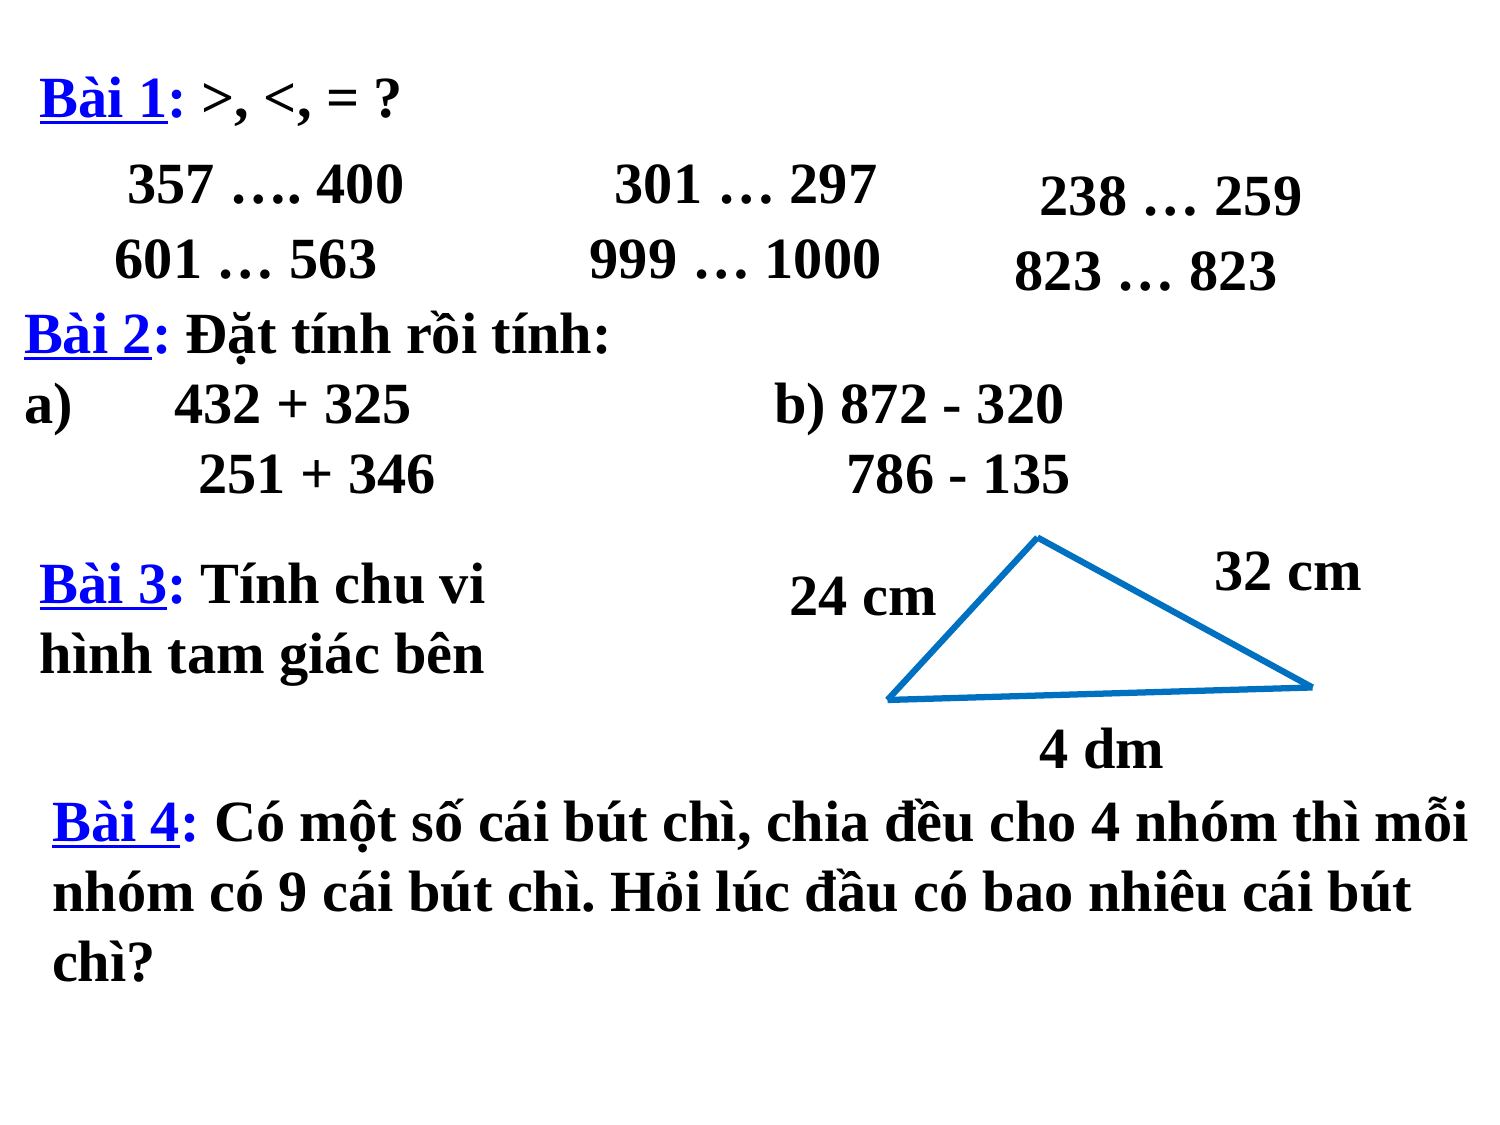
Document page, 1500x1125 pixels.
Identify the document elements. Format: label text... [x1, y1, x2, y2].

text_box Bài 2: Đặt tính rồi tính: 432 + 325 b) 872 - 320 251 + 346 786 - 135 [0, 287, 1263, 513]
text_box 24 cm [774, 549, 875, 635]
text_box 4 dm [1025, 710, 1213, 776]
text_box 823 … 823 [999, 224, 1475, 310]
text_box 32 cm [1200, 525, 1388, 610]
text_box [887, 687, 1313, 701]
text_box 999 … 1000 [574, 212, 1025, 287]
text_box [880, 543, 1032, 694]
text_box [1037, 537, 1313, 688]
text_box 301 … 297 [599, 137, 1138, 212]
text_box Bài 3: Tính chu vi hình tam giác bên [24, 537, 613, 693]
text_box 357 …. 400 [112, 137, 507, 212]
text_box 601 … 563 [99, 212, 574, 287]
text_box 238 … 259 [1025, 149, 1500, 235]
text_box Bài 1: >, <, = ? [24, 51, 1350, 137]
text_box Bài 4: Có một số cái bút chì, chia đều cho 4 nhóm thì mỗi nhóm có 9 cái bút chì. Hỏi lúc đầu có bao nhiêu cái bút chì? [37, 776, 1488, 1001]
